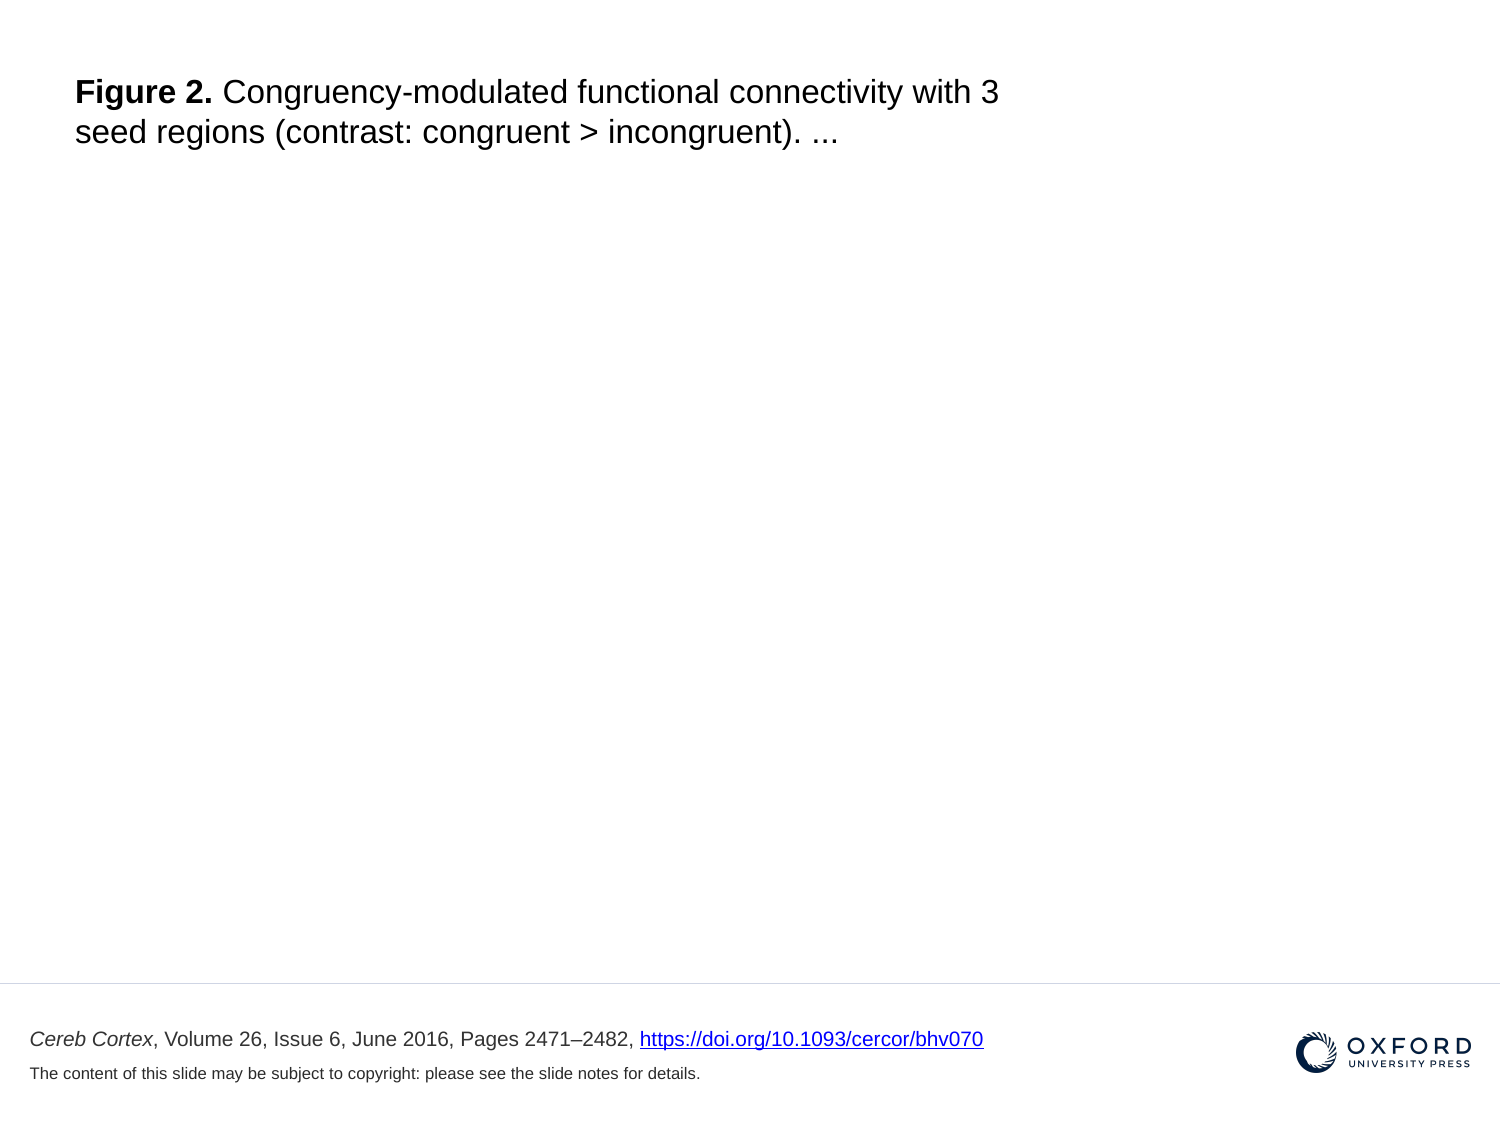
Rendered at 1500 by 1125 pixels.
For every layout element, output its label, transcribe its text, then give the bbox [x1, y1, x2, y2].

footer Cereb Cortex, Volume 26, Issue 6, June 2016, Pages 2471–2482, https://doi.org/10.1093/cercor/bhv070 The content of this slide may be subject to copyright: please see the slide notes for details. [0, 983, 1260, 1125]
title Figure 2. Congruency-modulated functional connectivity with 3 seed regions (contrast: congruent > incongruent). ... [75, 69, 1078, 171]
picture [1296, 1032, 1471, 1073]
